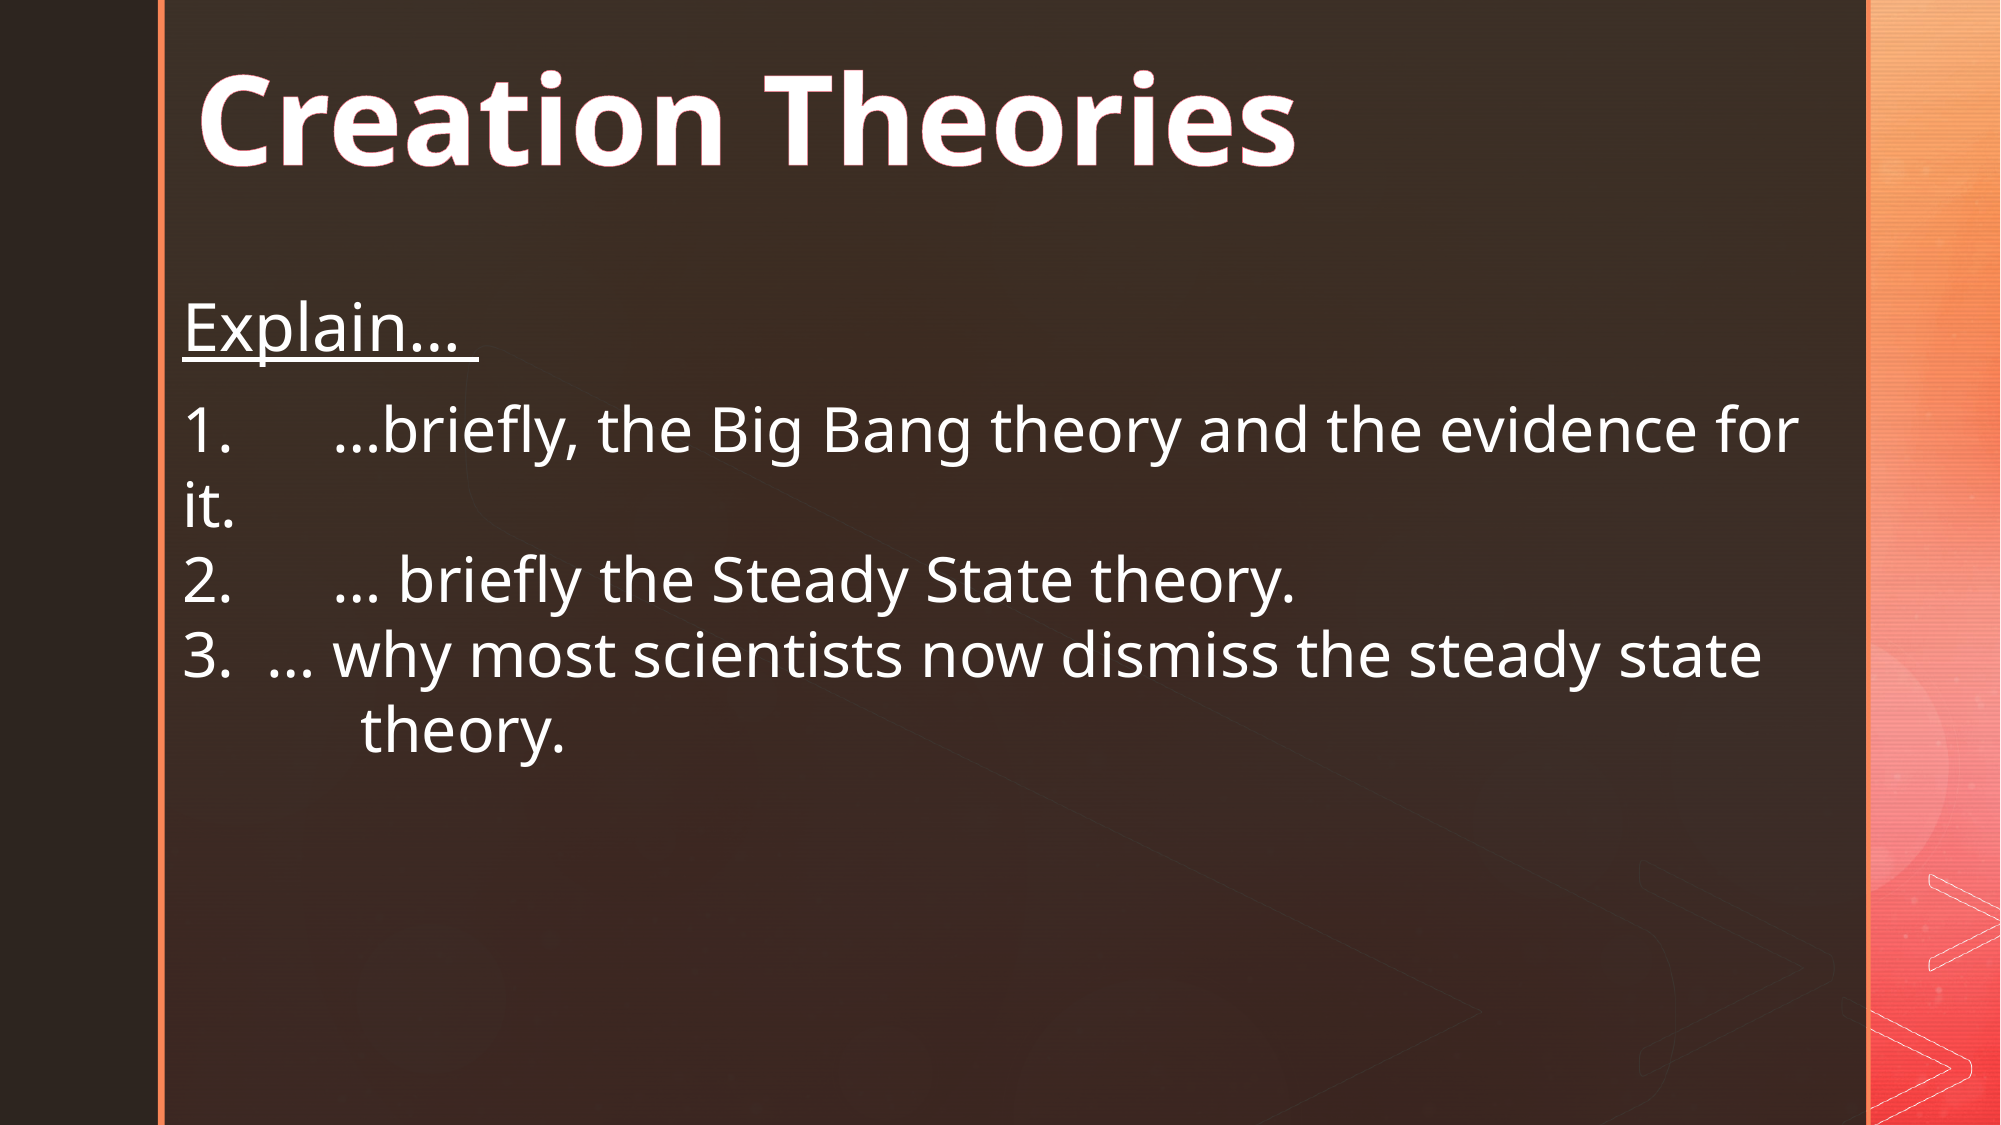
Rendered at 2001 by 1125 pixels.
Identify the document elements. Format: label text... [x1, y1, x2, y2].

text_box Creation Theories [179, 32, 1316, 198]
picture [1871, 0, 2001, 1125]
text_box Explain… 1. …briefly, the Big Bang theory and the evidence for it. 2. … briefly the Steady State theory. … why most scientists now dismiss the steady state theory. [167, 277, 1877, 773]
